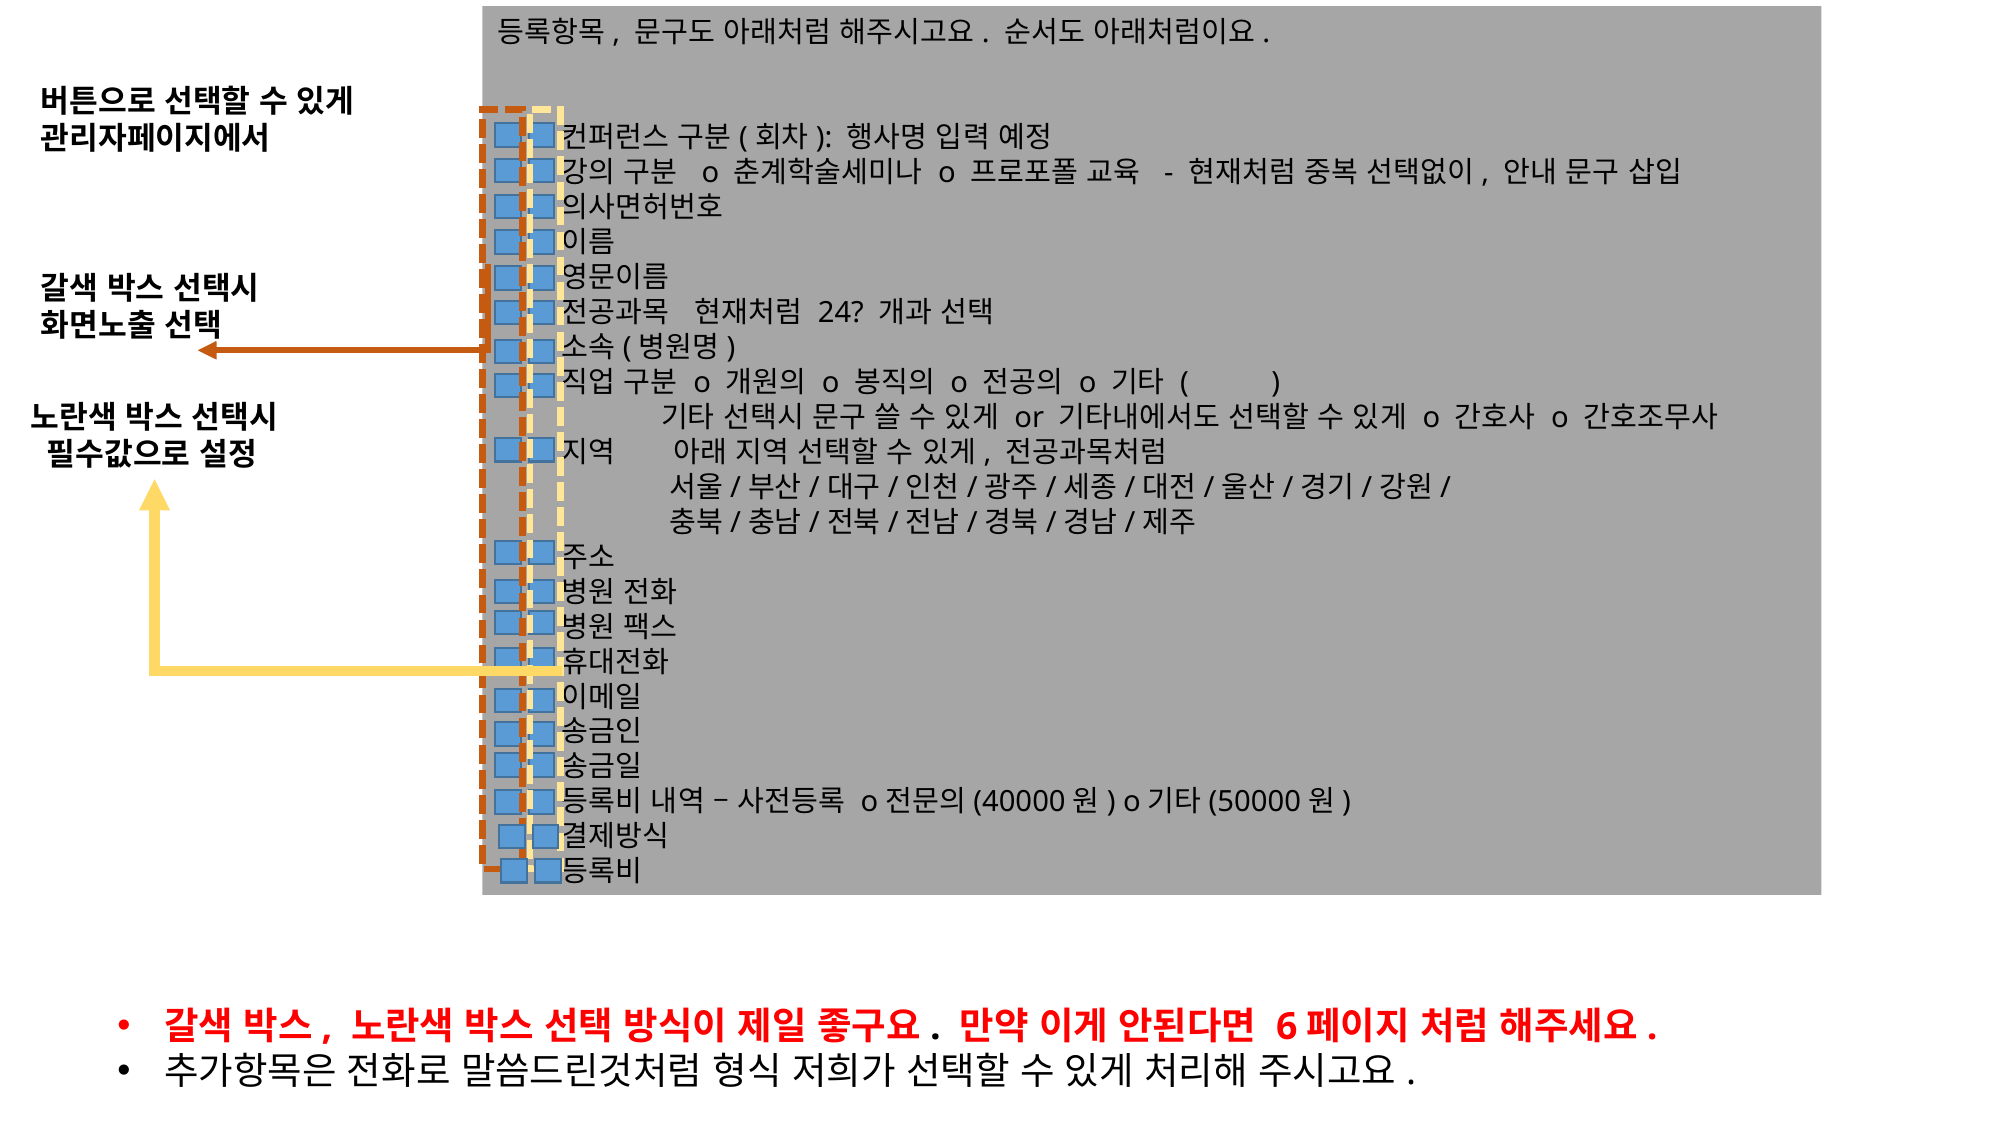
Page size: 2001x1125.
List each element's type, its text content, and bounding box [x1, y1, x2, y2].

text_box [498, 824, 526, 849]
text_box 노란색 박스 선택시 필수값으로 설정 [15, 389, 294, 480]
text_box [500, 858, 528, 884]
text_box [481, 676, 523, 870]
text_box [534, 858, 562, 884]
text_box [197, 263, 489, 354]
text_box 갈색 박스, 노란색 박스 선택 방식이 제일 좋구요. 만약 이게 안된다면 6페이지 처럼 해주세요. 추가항목은 전화로 말씀드린것처럼 형식 저희가 선택할 수 있게 처리해 주시고요. [102, 994, 1673, 1100]
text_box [154, 480, 563, 671]
text_box [481, 109, 523, 480]
text_box [529, 109, 562, 480]
text_box [529, 676, 562, 870]
text_box [532, 824, 559, 849]
text_box 버튼으로 선택할 수 있게 관리자페이지에서 갈색 박스 선택시 화면노출 선택 [26, 73, 370, 351]
text_box 등록항목, 문구도 아래처럼 해주시고요. 순서도 아래처럼이요. 컨퍼런스 구분(회차): 행사명 입력 예정 강의 구분 o 춘계학술세미나 o 프로포폴 교육 - 현재처럼 중복 선택없이, 안내 문구 삽입 의사면허번호 이름 영문이름 전공과목 현재처럼 24? 개과 선택 소속(병원명) 직업 구분 o 개원의 o 봉직의 o 전공의 o 기타 ( ) 기타 선택시 문구 쓸 수 있게 or 기타내에서도 선택할 수 있게 o 간호사 o 간호조무사 지역 아래 지역 선택할 수 있게, 전공과목처럼 서울/부산/대구/인천/광주/세종/대전/울산/경기/강원/ 충북/충남/전북/전남/경북/경남/제주 주소 병원 전화 병원 팩스 휴대전화 이메일 송금인 송금일 등록비 내역 – 사전등록 o전문의(40000원) o기타(50000원) 결제방식 등록비 [482, 6, 1822, 895]
